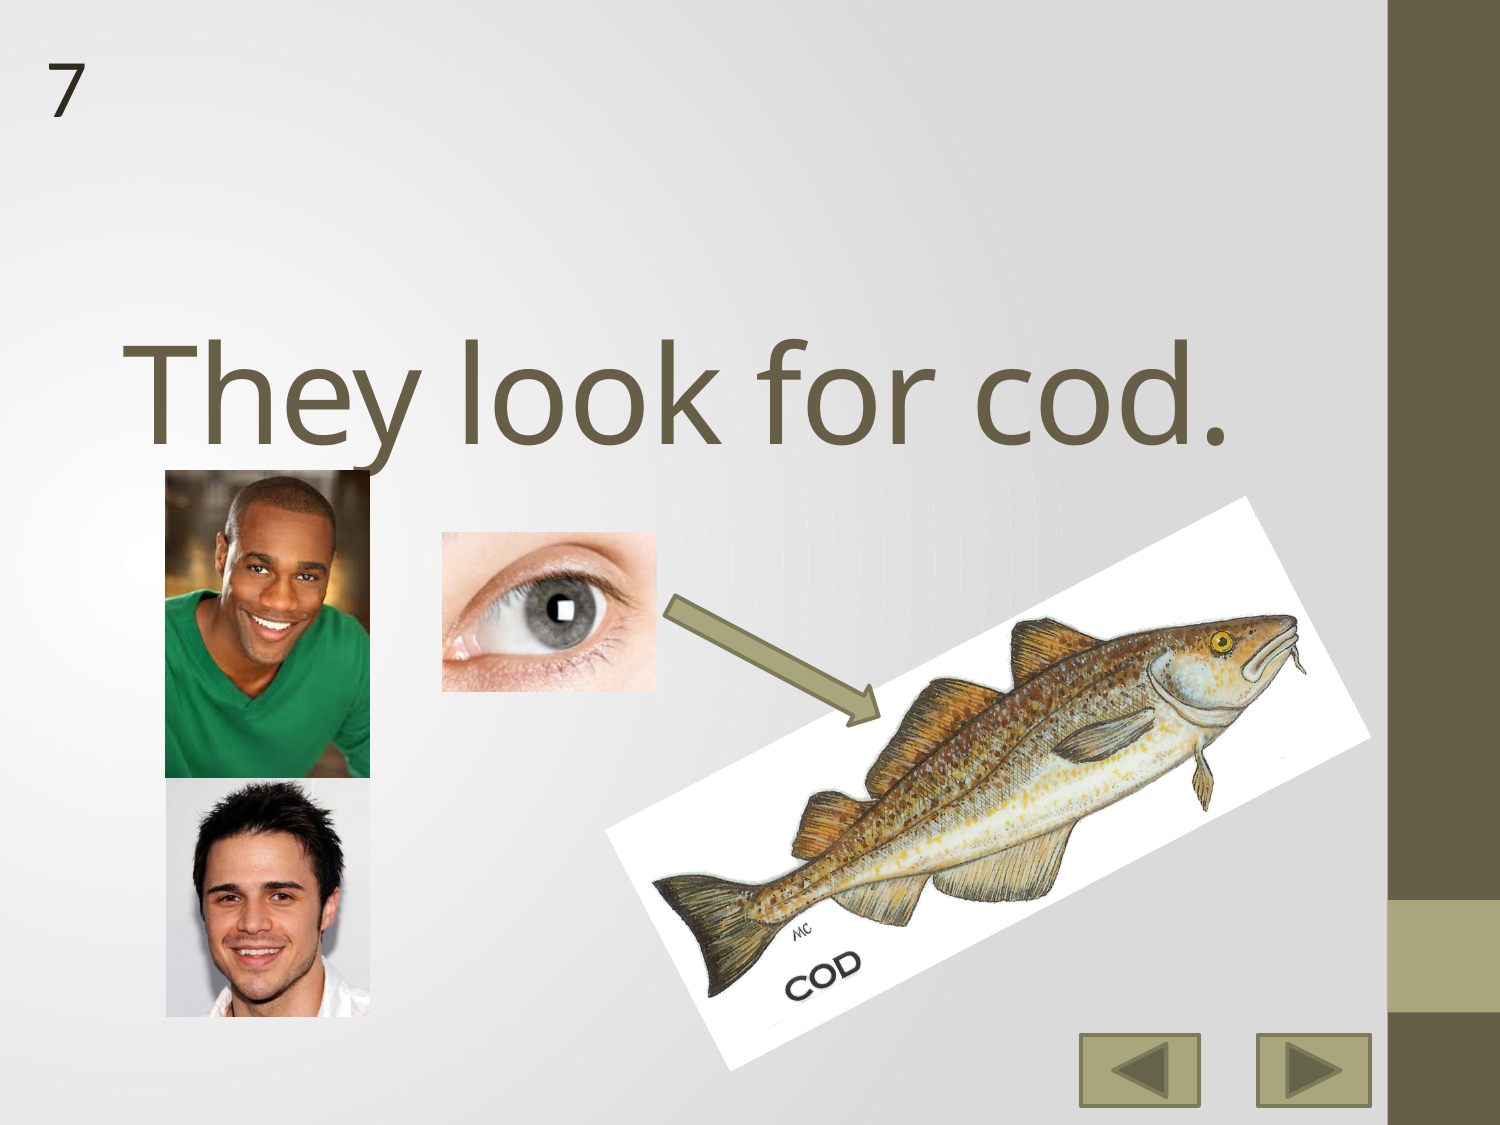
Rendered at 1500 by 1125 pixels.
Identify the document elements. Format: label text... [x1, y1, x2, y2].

text_box [1079, 1033, 1201, 1108]
title They look for cod. [76, 219, 1315, 480]
text_box 7 [30, 26, 166, 142]
picture [442, 496, 1370, 1070]
picture [164, 470, 371, 1018]
text_box [1256, 1033, 1372, 1108]
text_box [668, 593, 762, 639]
